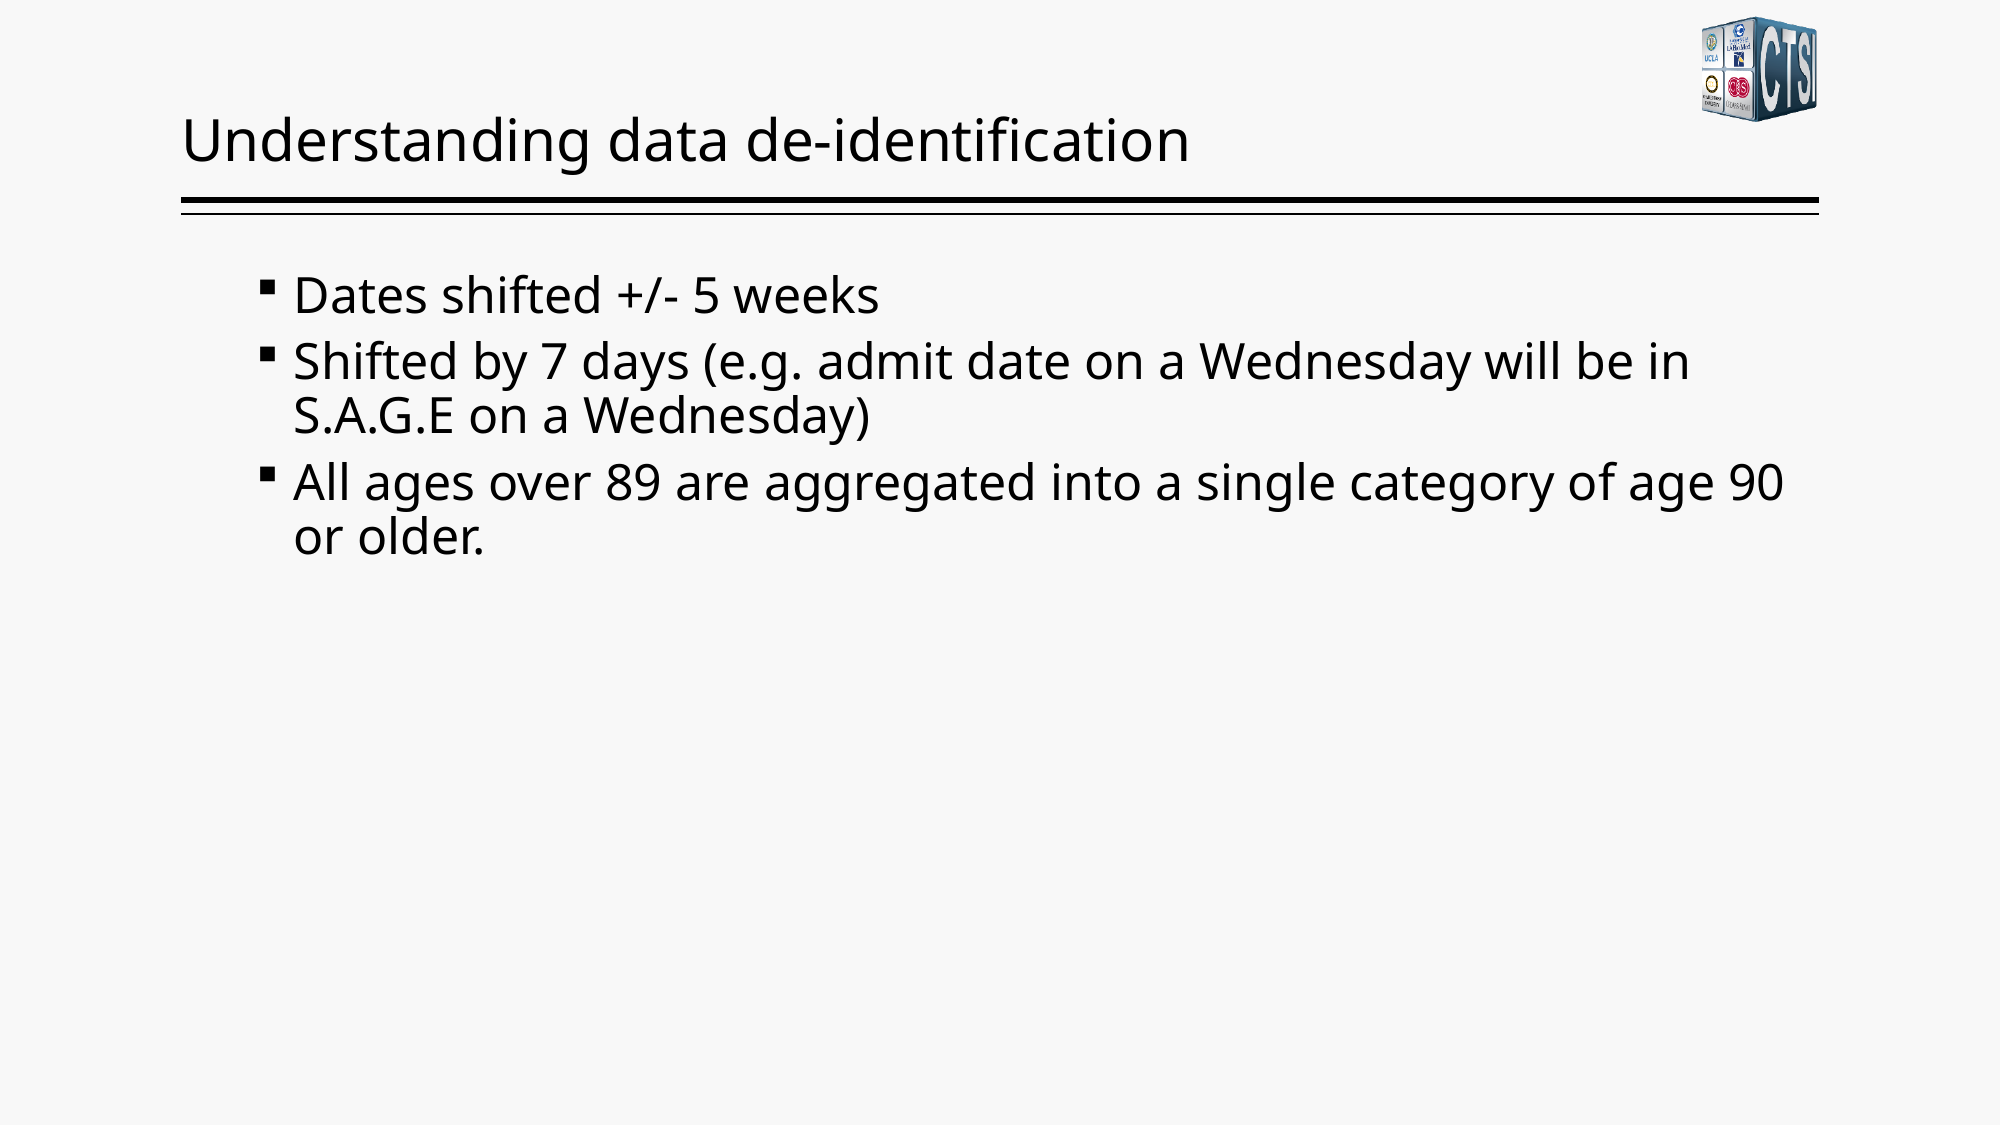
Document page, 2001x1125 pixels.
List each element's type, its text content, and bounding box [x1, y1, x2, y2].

list Dates shifted +/- 5 weeks Shifted by 7 days (e.g. admit date on a Wednesday will be in S.A.G.E on a Wednesday) All ages over 89 are aggregated into a single category of age 90 or older. [181, 262, 1819, 1013]
title Understanding data de-identification [181, 12, 1584, 182]
picture [1698, 13, 1819, 124]
